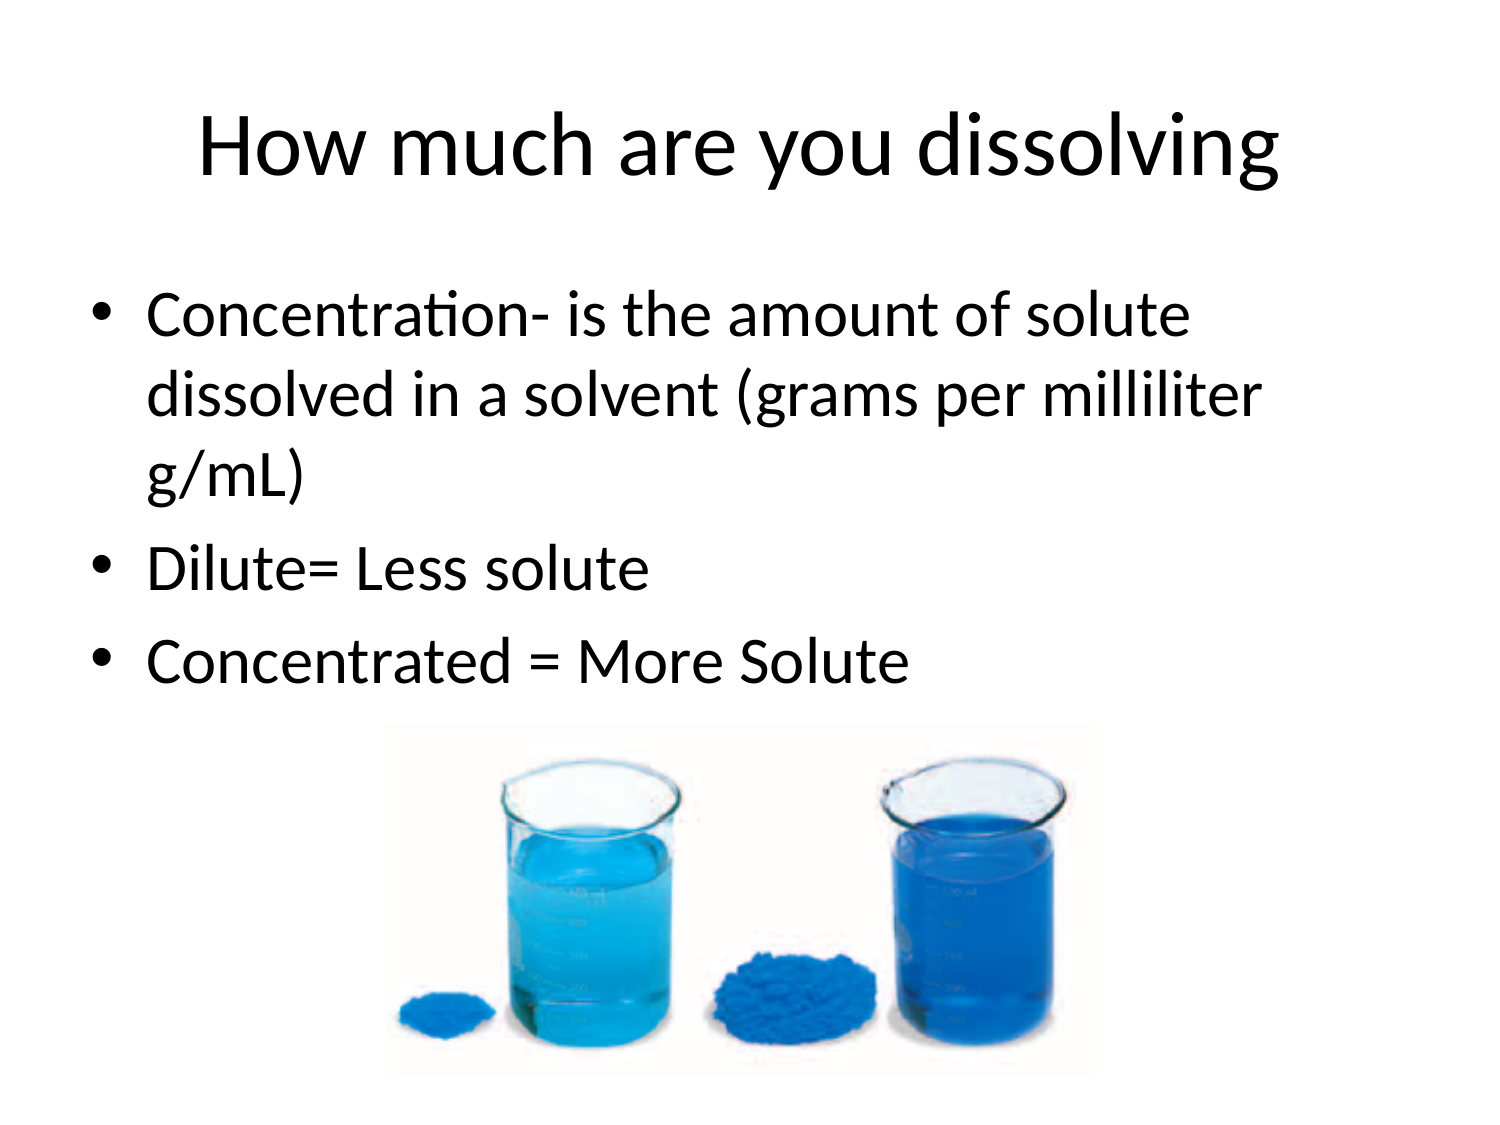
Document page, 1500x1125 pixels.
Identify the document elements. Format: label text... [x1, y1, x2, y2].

title How much are you dissolving [75, 45, 1425, 233]
picture [387, 724, 1101, 1076]
list Concentration- is the amount of solute dissolved in a solvent (grams per milliliter g/mL) Dilute= Less solute Concentrated = More Solute [75, 262, 1425, 1005]
